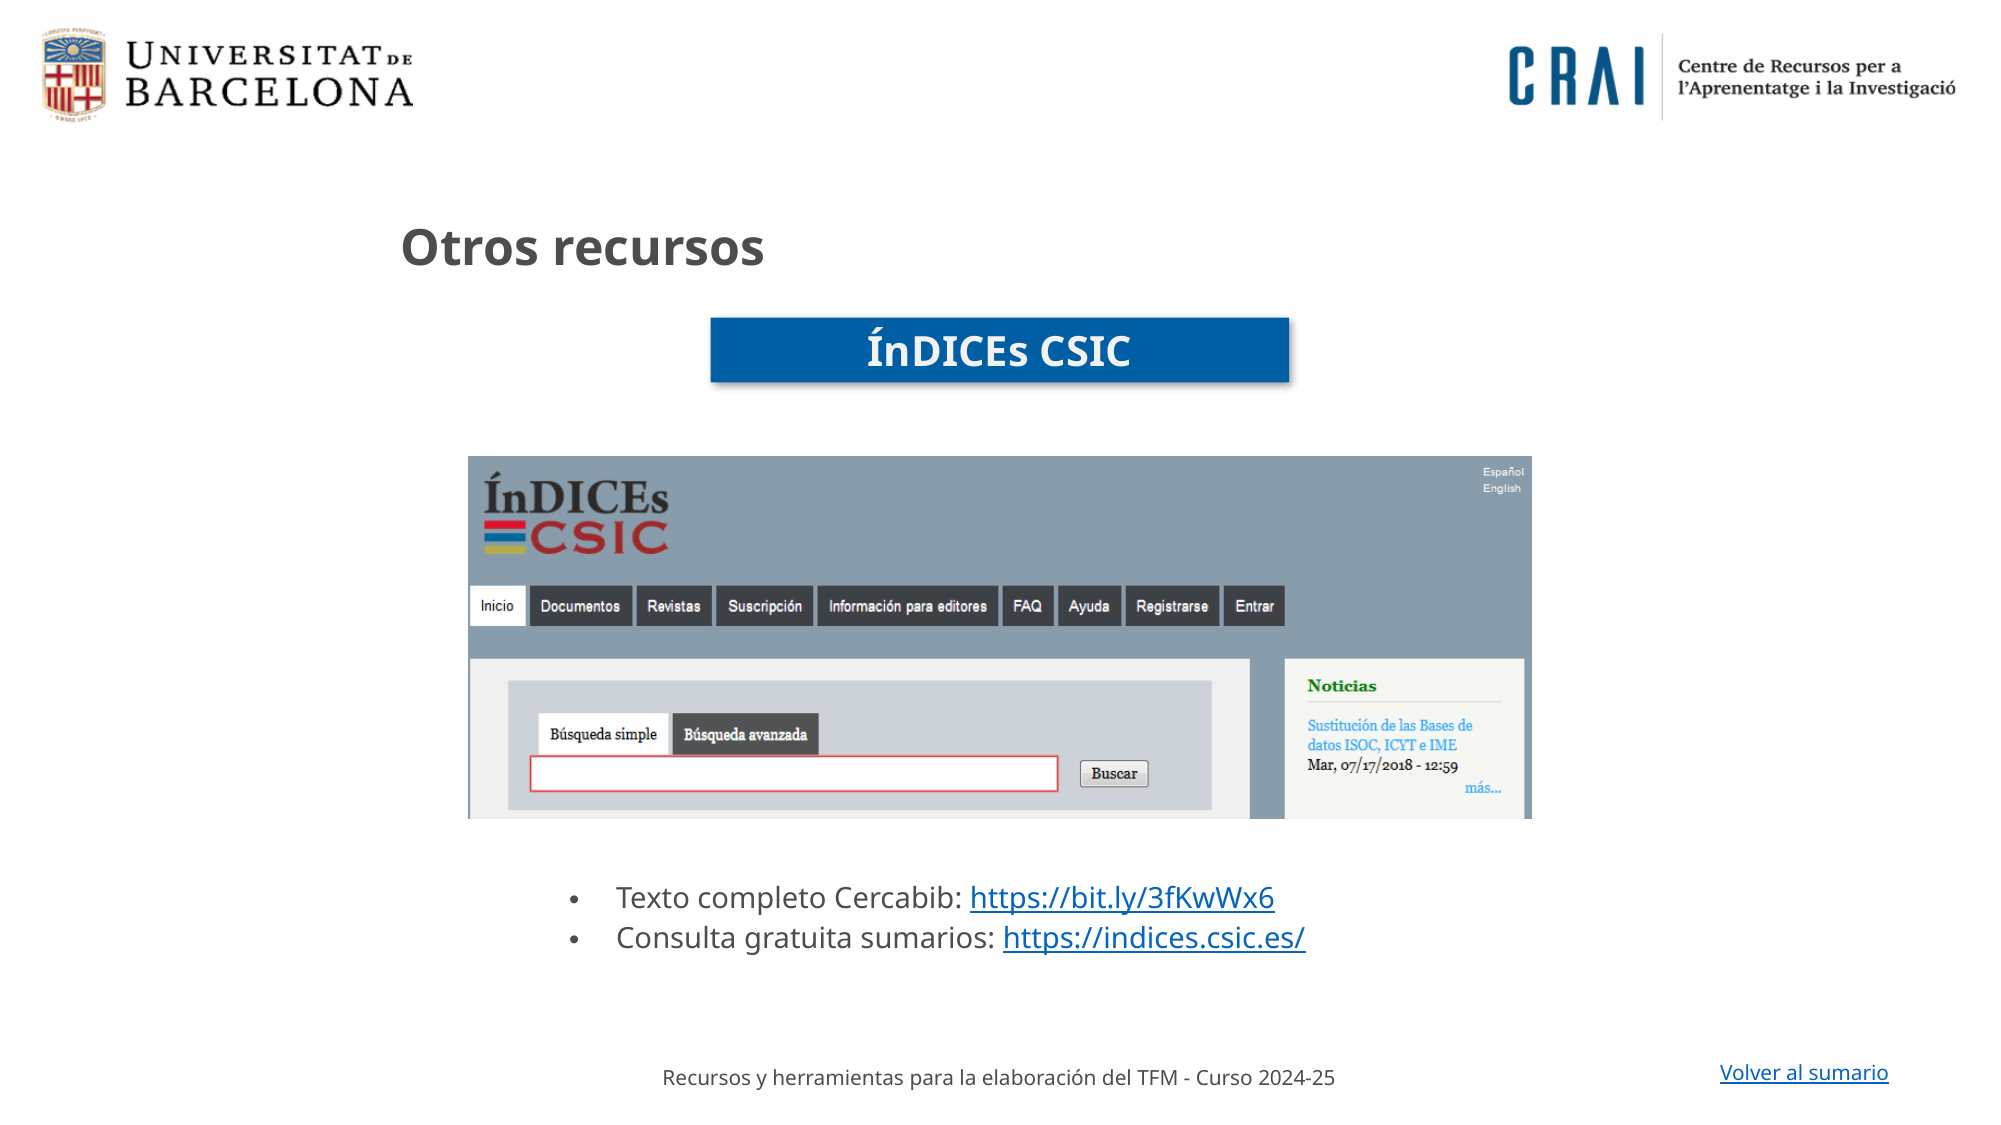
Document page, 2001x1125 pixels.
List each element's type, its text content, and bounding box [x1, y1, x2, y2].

text_box Otros recursos [385, 207, 1638, 283]
picture [40, 26, 1960, 275]
text_box Texto completo Cercabib: https://bit.ly/3fKwWx6 Consulta gratuita sumarios: https://indices.csic.es/ [554, 871, 1470, 967]
picture [468, 456, 1532, 819]
text_box ÍnDICEs CSIC [710, 317, 1290, 383]
